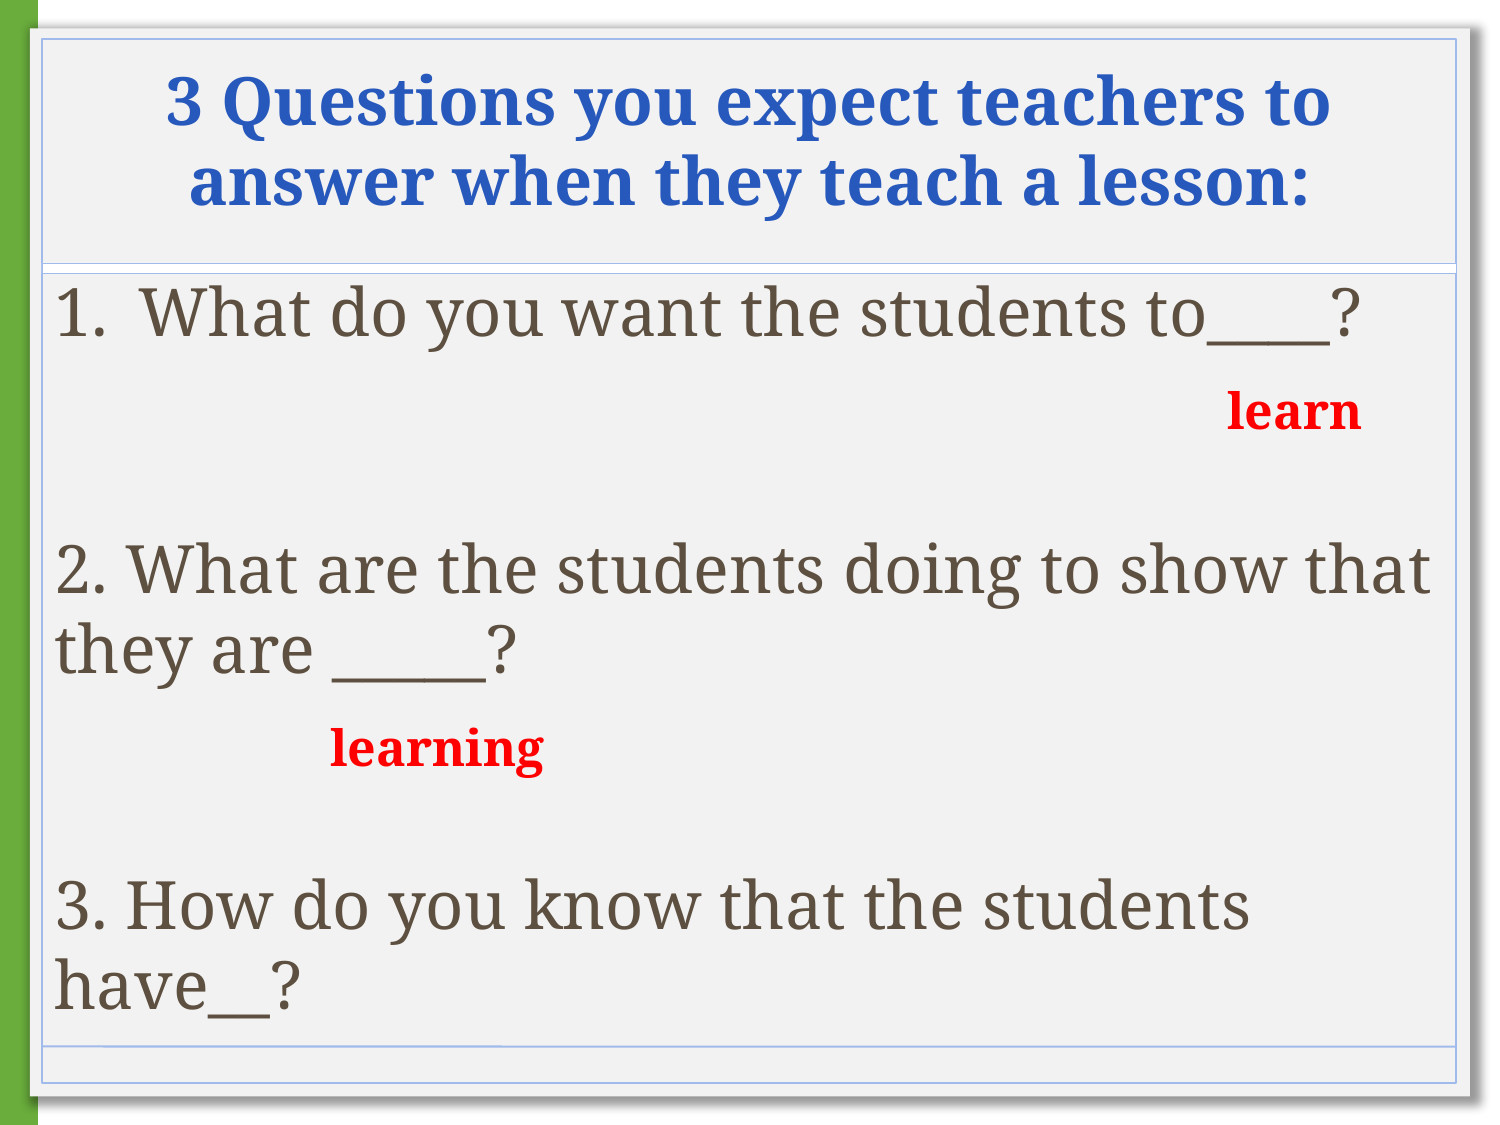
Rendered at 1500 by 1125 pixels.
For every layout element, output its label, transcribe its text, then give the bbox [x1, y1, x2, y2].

picture [0, 0, 1500, 1125]
list What do you want the students to____? learn 2. What are the students doing to show that they are _____? learning 3. How do you know that the students have__? learned [39, 262, 1471, 1075]
title 3 Questions you expect teachers to answer when they teach a lesson: [75, 45, 1425, 233]
